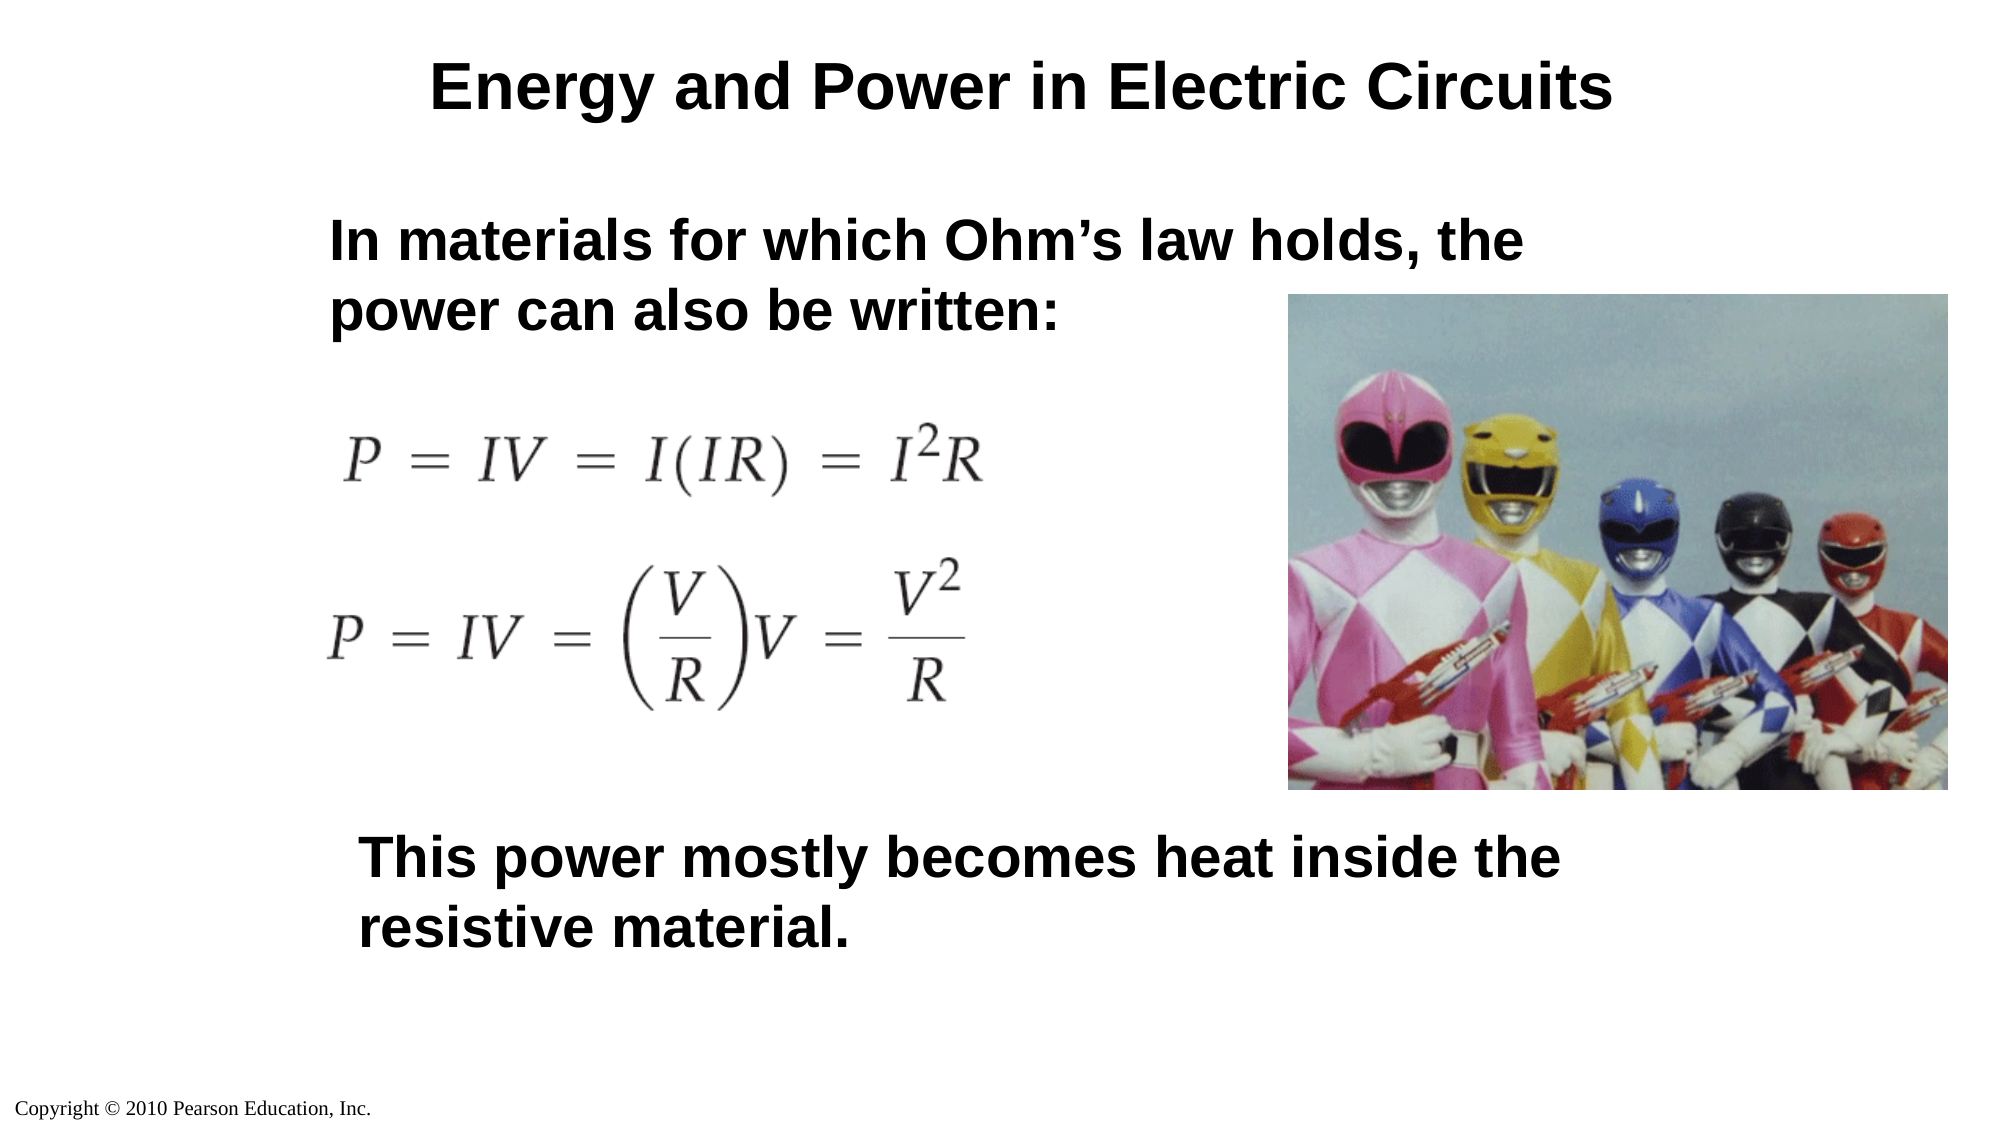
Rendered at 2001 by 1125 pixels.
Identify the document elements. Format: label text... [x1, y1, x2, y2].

text_box In materials for which Ohm’s law holds, the power can also be written: [314, 194, 1707, 350]
picture [1288, 294, 1948, 791]
text_box Energy and Power in Electric Circuits [304, 35, 1723, 130]
picture [321, 412, 997, 523]
picture [321, 542, 968, 738]
text_box This power mostly becomes heat inside the resistive material. [343, 812, 1649, 967]
